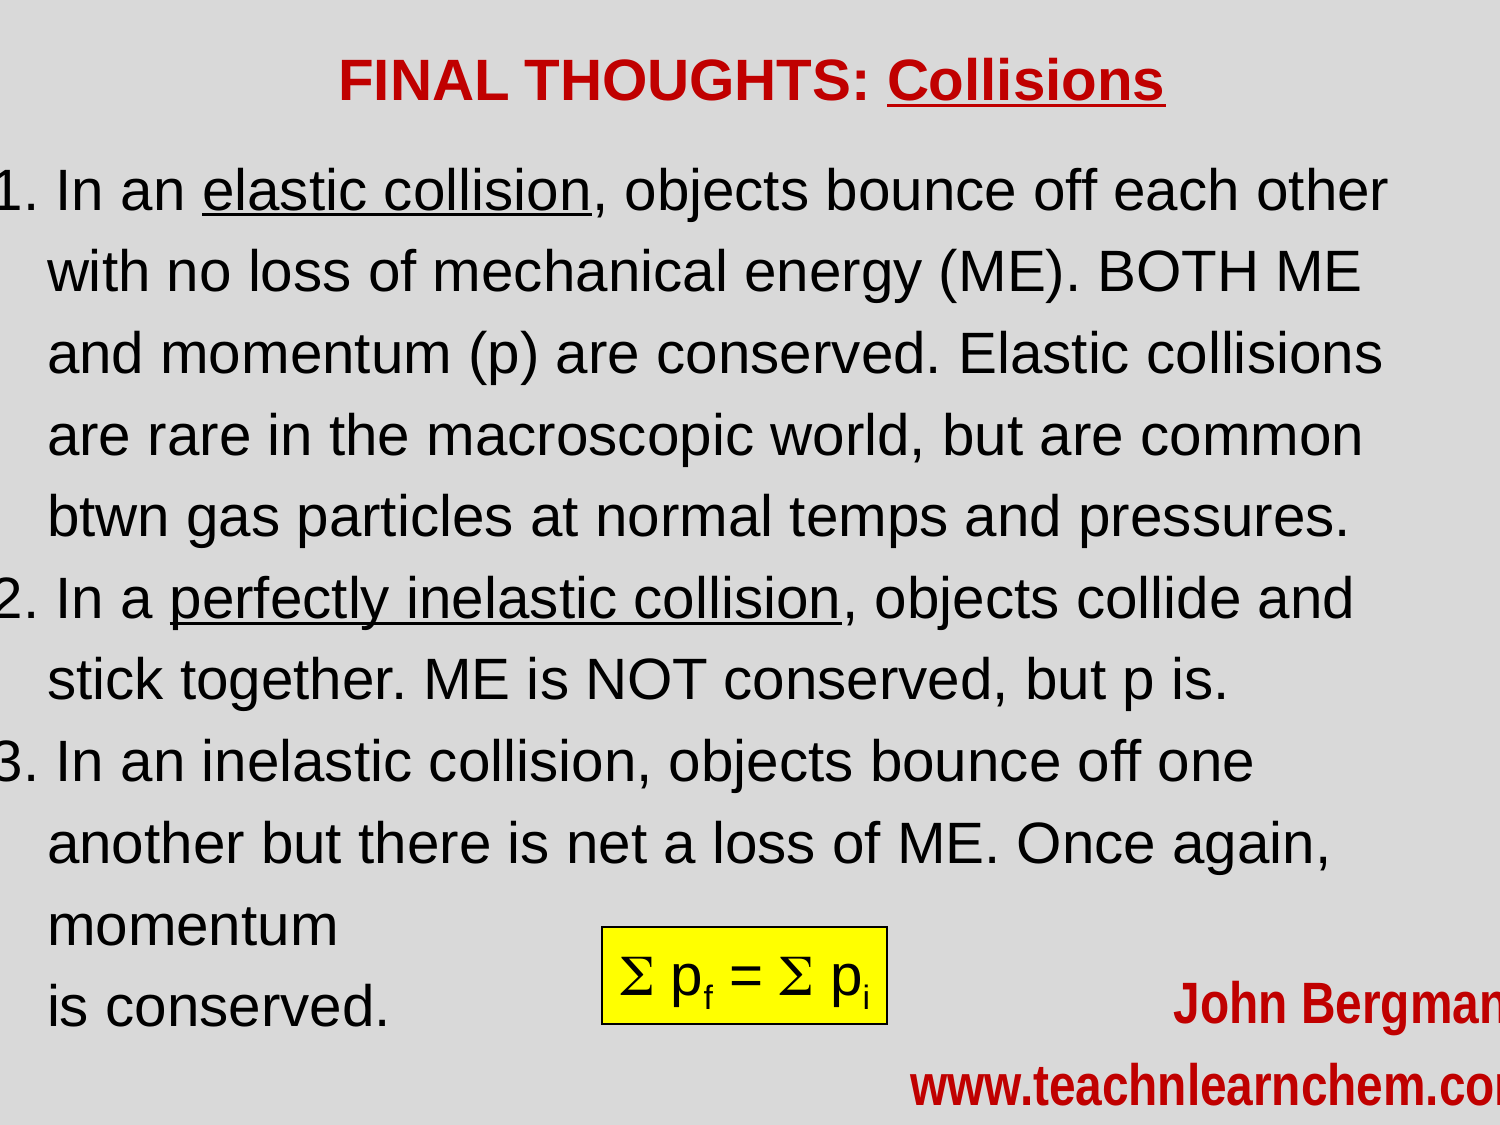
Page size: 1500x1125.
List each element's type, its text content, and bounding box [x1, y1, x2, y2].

text_box [602, 926, 888, 1025]
text_box 1. In an elastic collision, objects bounce off each other with no loss of mechanical energy (ME). BOTH ME and momentum (p) are conserved. Elastic collisions are rare in the macroscopic world, but are common btwn gas particles at normal temps and pressures. 2. In a perfectly inelastic collision, objects collide and stick together. ME is NOT conserved, but p is. 3. In an inelastic collision, objects bounce off one another but there is net a loss of ME. Once again, momentum is conserved. [0, 144, 1500, 1046]
text_box John Bergmann www.teachnlearnchem.com [782, 957, 1500, 1125]
text_box FINAL THOUGHTS: Collisions [267, 34, 1237, 120]
text_box S pf = S pi [605, 929, 886, 1024]
